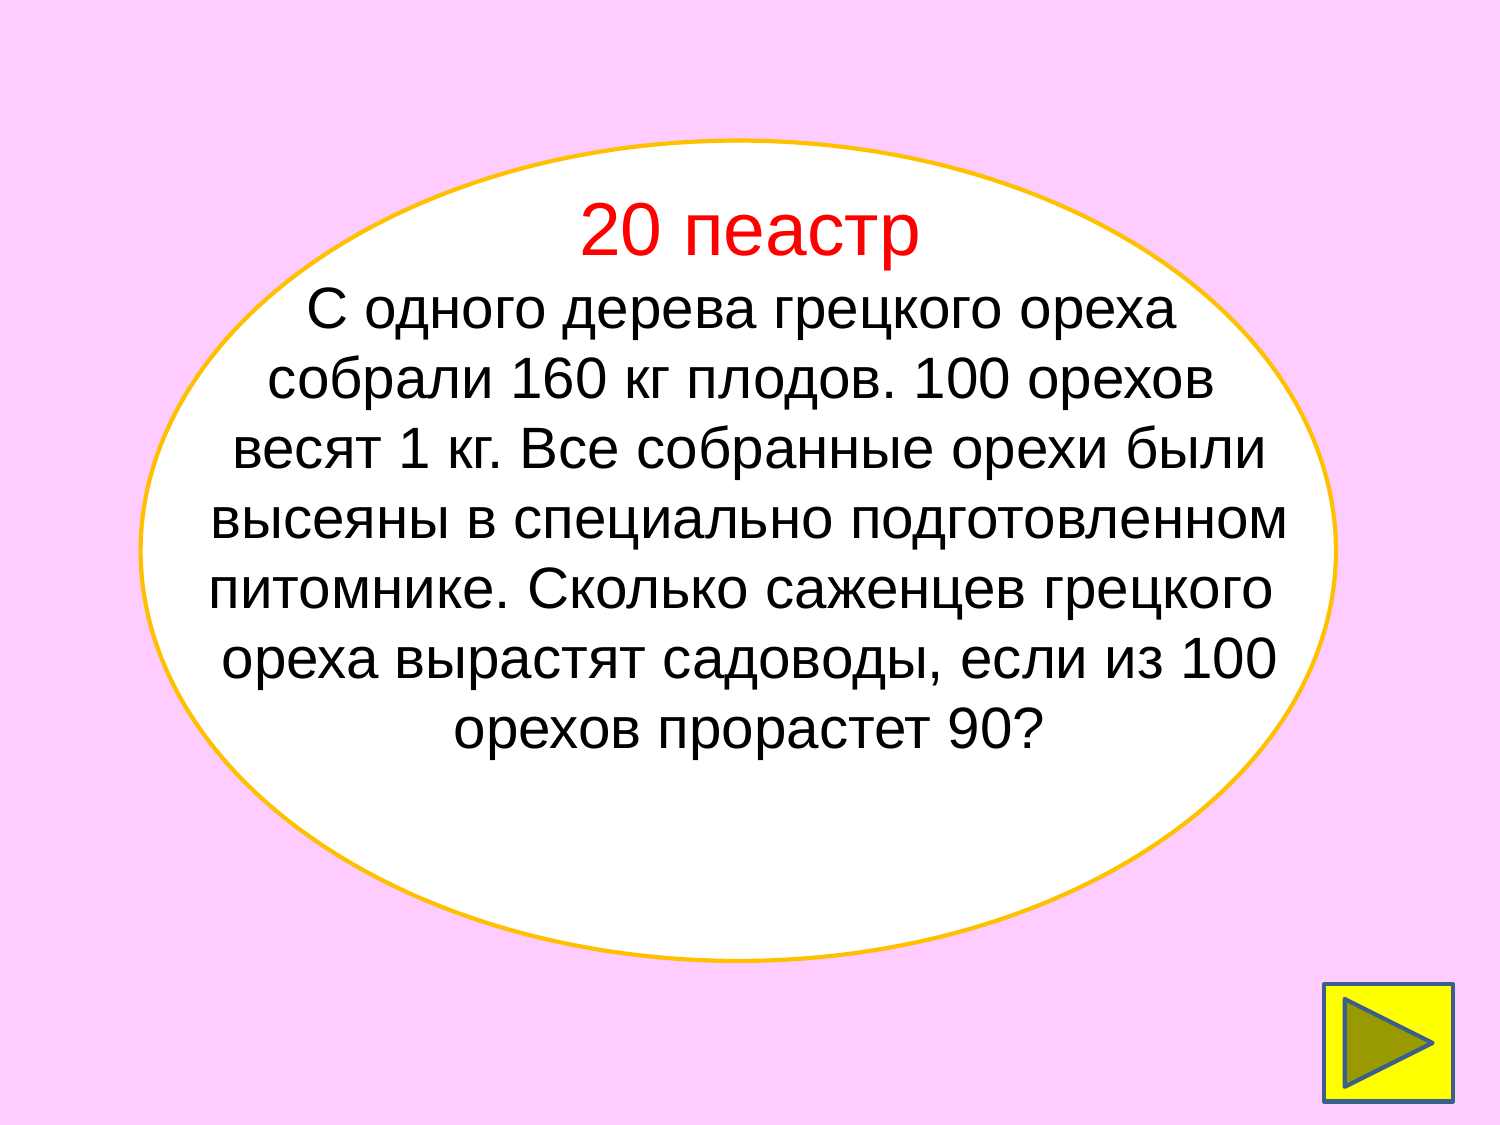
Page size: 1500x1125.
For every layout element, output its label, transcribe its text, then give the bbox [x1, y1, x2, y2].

title 20 пеастр С одного дерева грецкого ореха собрали 160 кг плодов. 100 орехов весят 1 кг. Все собранные орехи были высеяны в специально подготовленном питомнике. Сколько саженцев грецкого ореха вырастят садоводы, если из 100 орехов прорастет 90? [112, 349, 1388, 591]
text_box [1322, 982, 1455, 1104]
text_box 2с 1 ш1сууууу [215, 138, 1262, 349]
text_box 2с 1 ш1сууууу [141, 591, 1336, 964]
